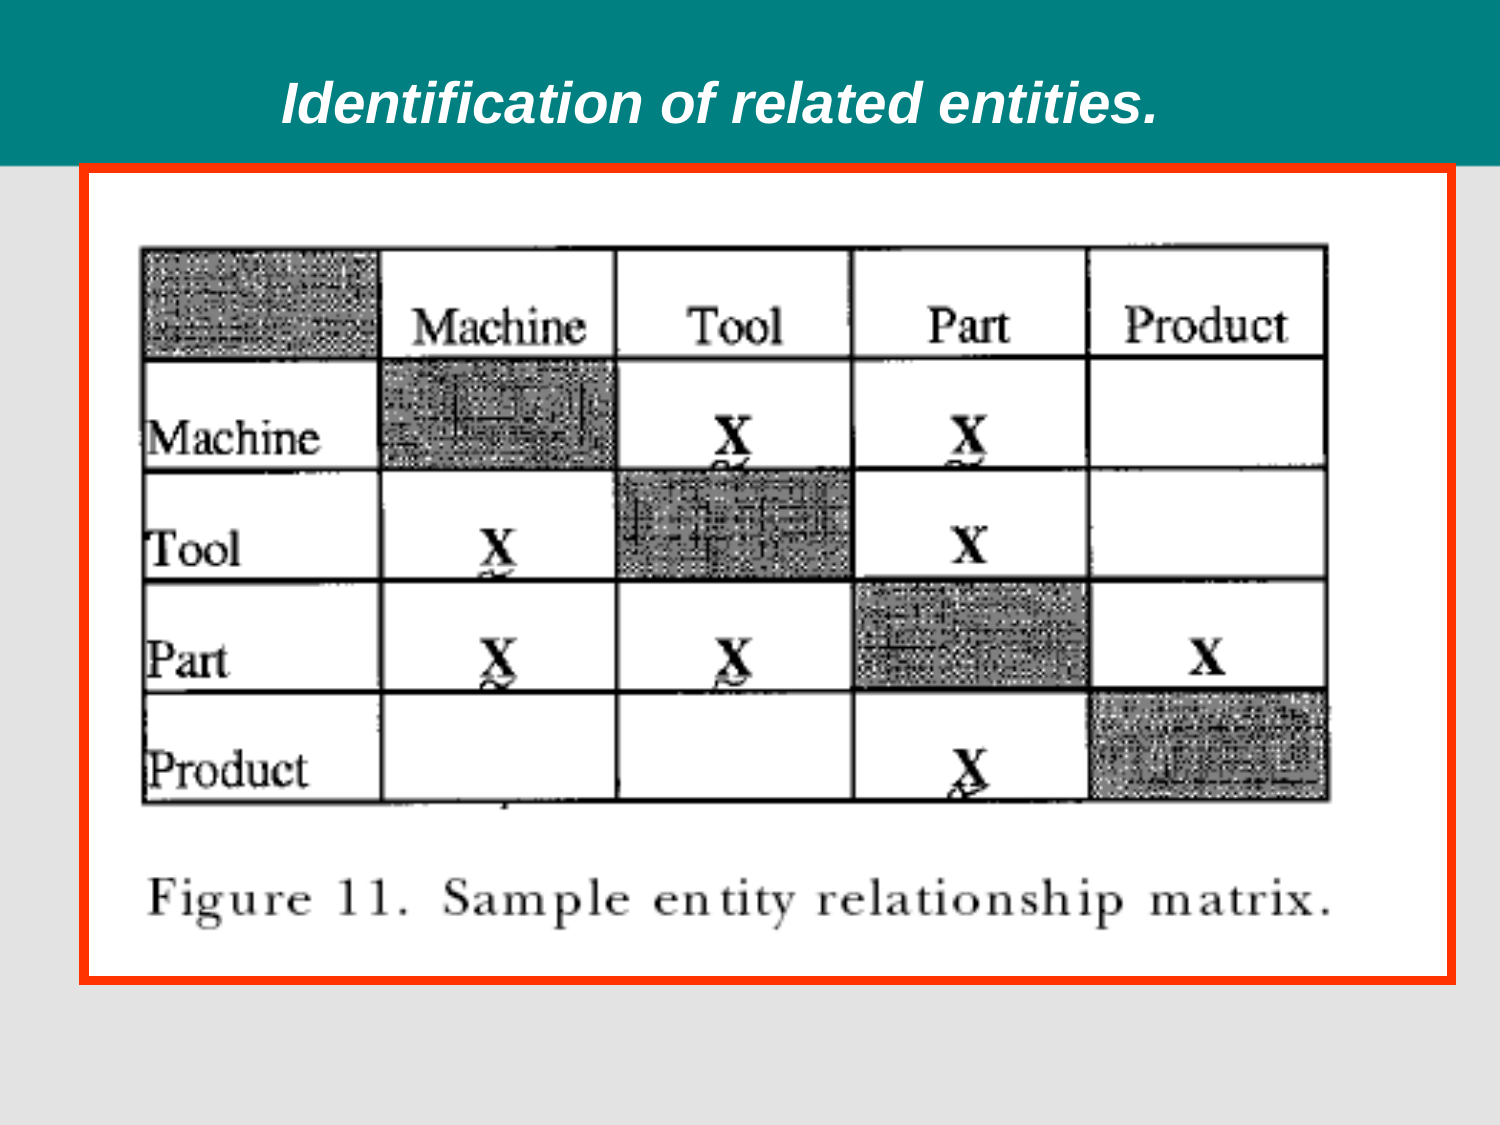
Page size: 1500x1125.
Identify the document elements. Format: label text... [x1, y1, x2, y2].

text_box Identification of related entities. [173, 57, 1176, 143]
picture [0, 0, 1500, 1125]
